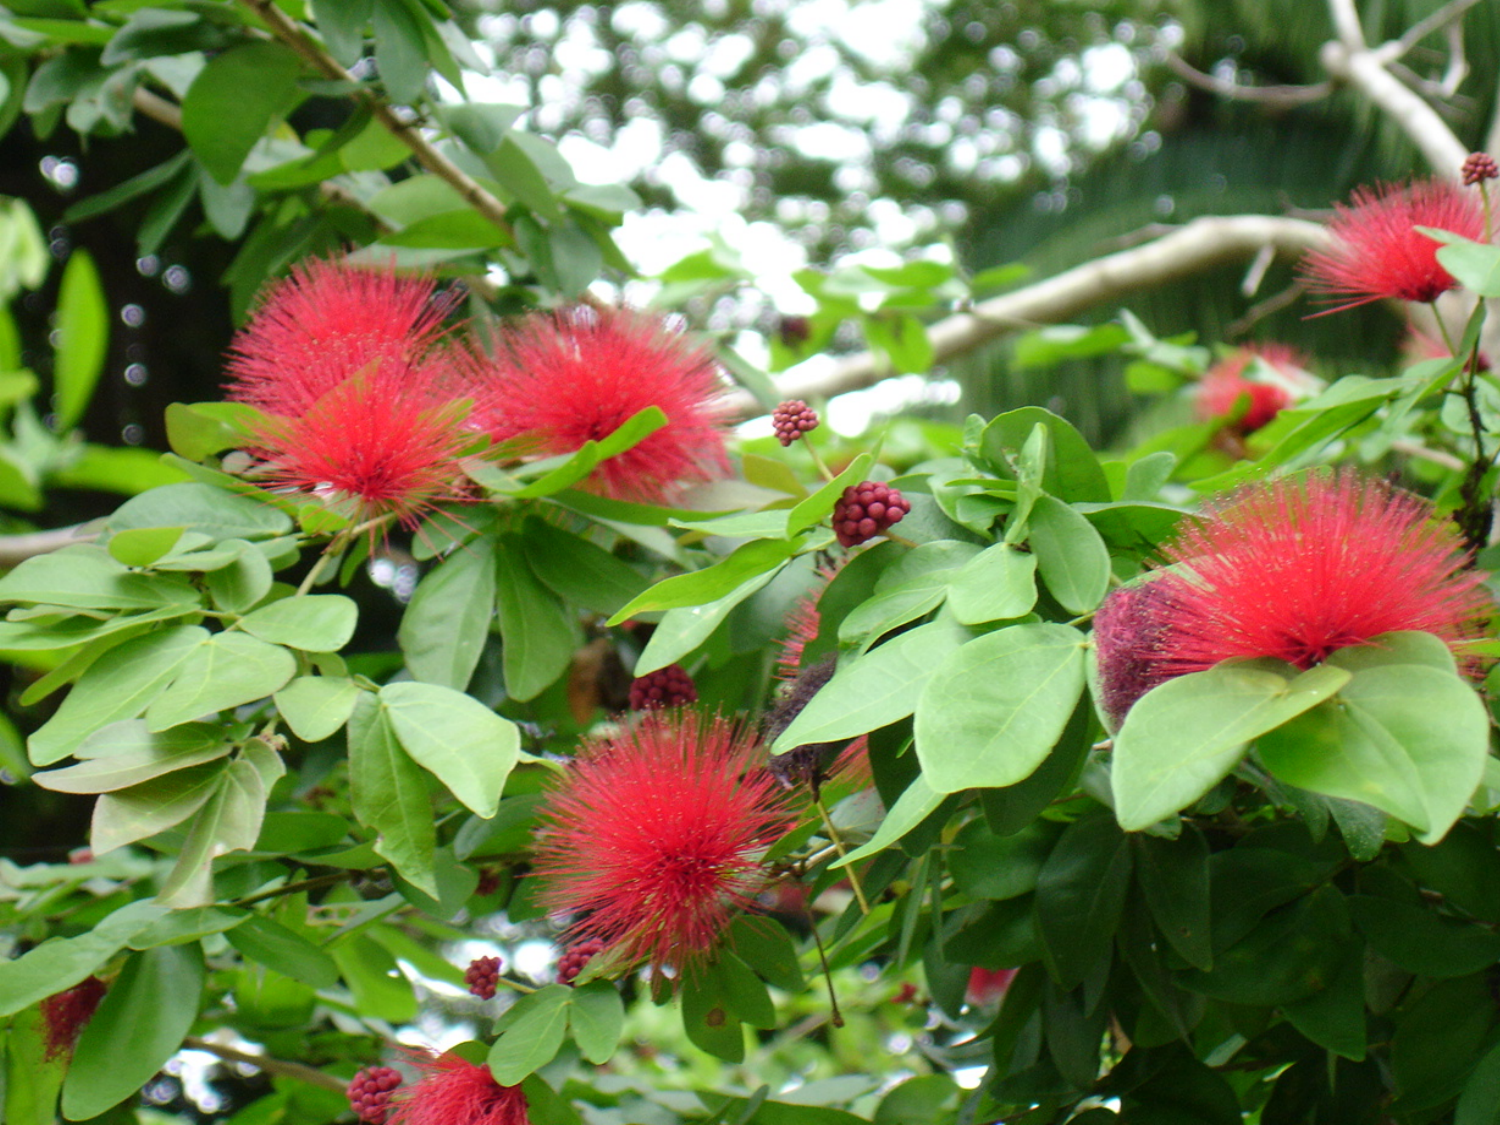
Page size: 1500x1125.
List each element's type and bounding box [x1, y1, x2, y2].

list [0, 0, 1500, 1125]
